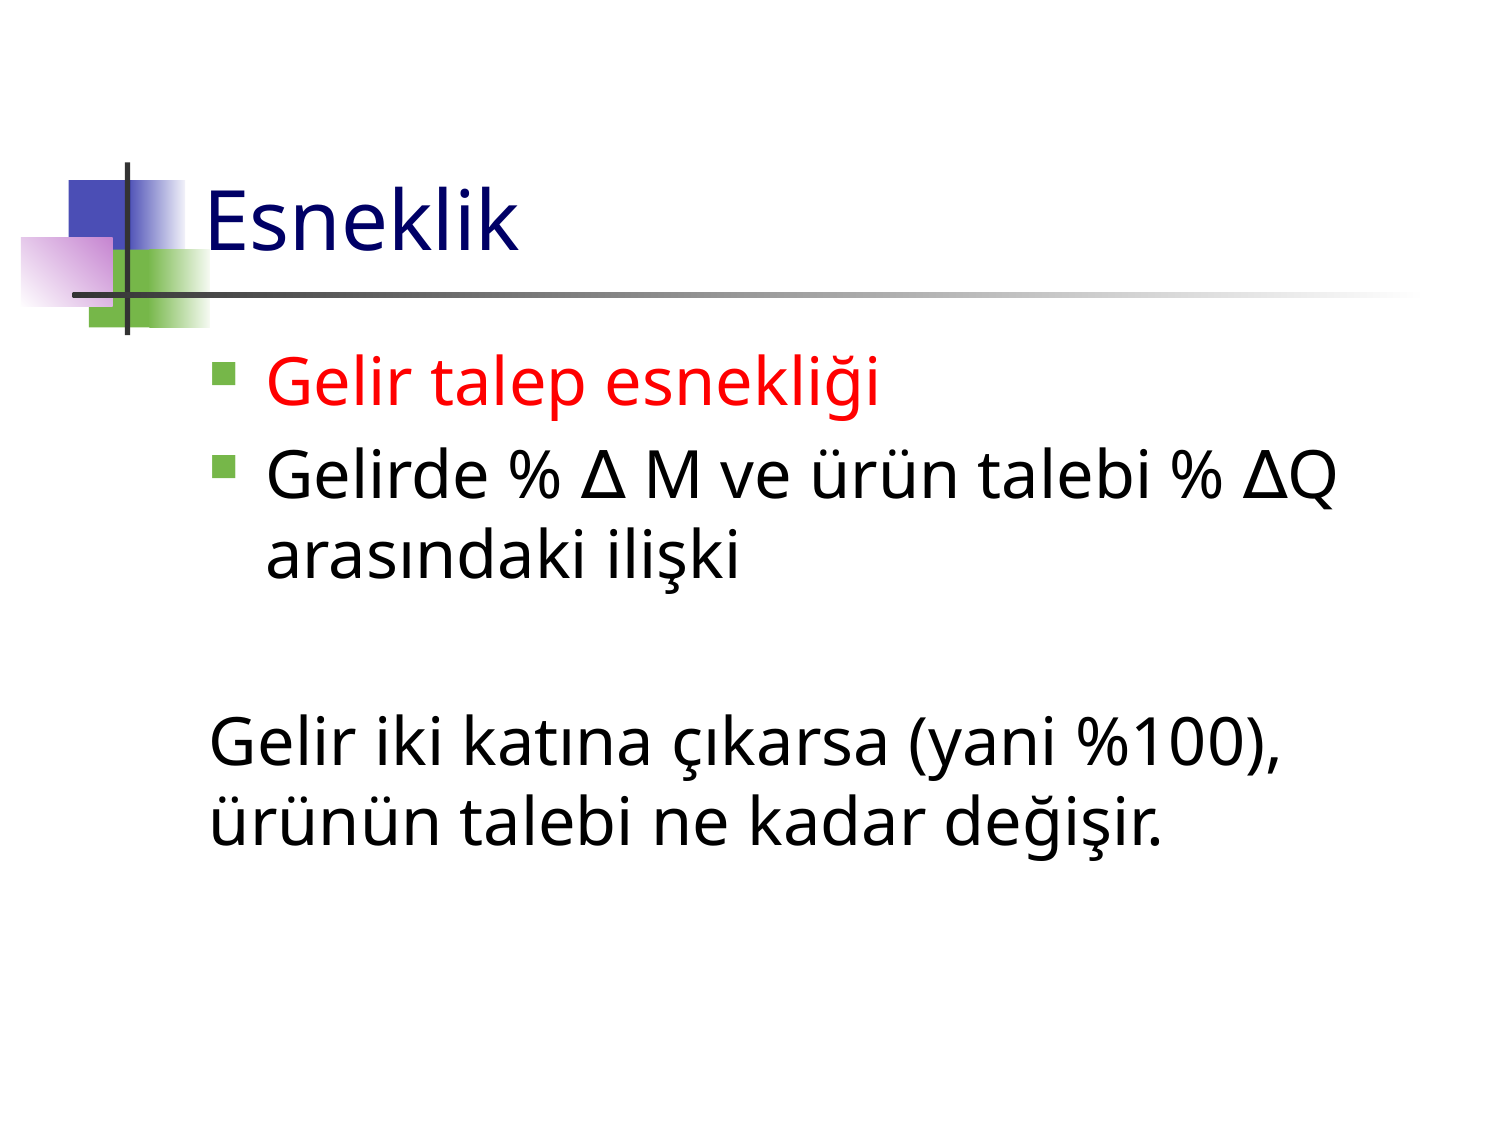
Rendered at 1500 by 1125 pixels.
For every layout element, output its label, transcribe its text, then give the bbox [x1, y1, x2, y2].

title Esneklik [188, 35, 1468, 275]
